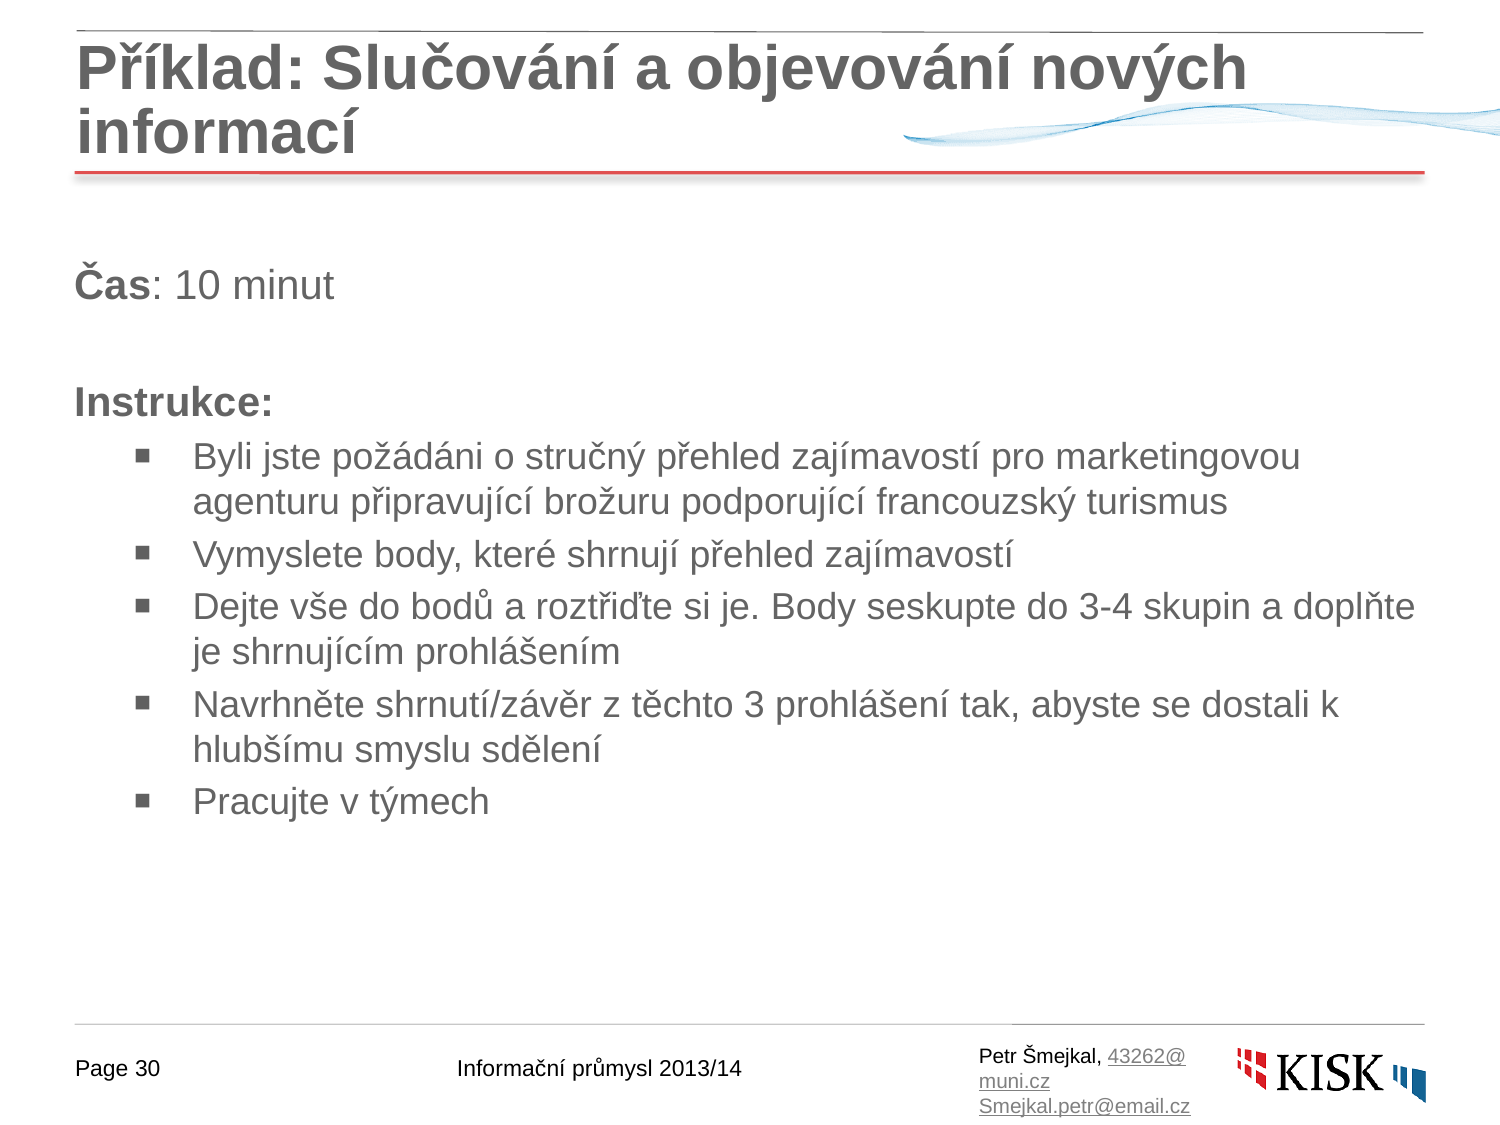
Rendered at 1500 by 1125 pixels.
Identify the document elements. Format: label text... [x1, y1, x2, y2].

picture [1237, 1046, 1426, 1103]
title Příklad: Slučování a objevování nových informací [76, 32, 1318, 175]
list Čas: 10 minut Instrukce: Byli jste požádáni o stručný přehled zajímavostí pro marketingovou agenturu připravující brožuru podporující francouzský turismus Vymyslete body, které shrnují přehled zajímavostí Dejte vše do bodů a roztřiďte si je. Body seskupte do 3-4 skupin a doplňte je shrnujícím prohlášením Navrhněte shrnutí/závěr z těchto 3 prohlášení tak, abyste se dostali k hlubšímu smyslu sdělení Pracujte v týmech [74, 257, 1430, 938]
picture [1318, 101, 1500, 149]
